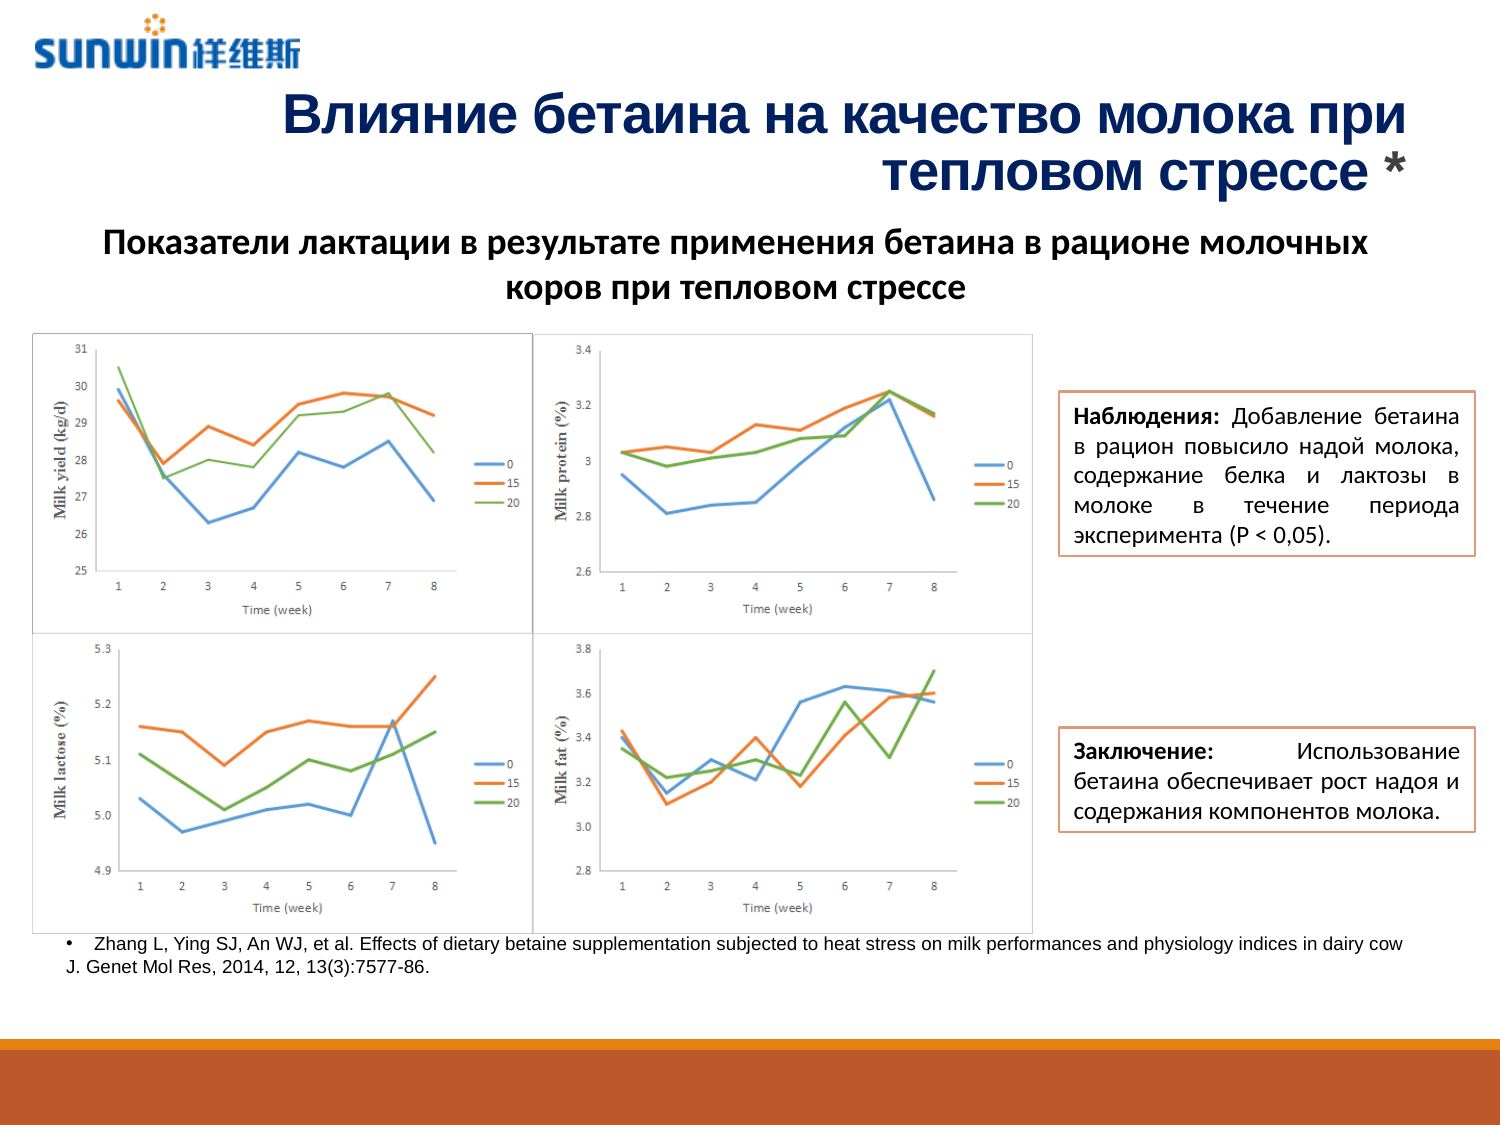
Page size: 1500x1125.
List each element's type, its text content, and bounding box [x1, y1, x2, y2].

text_box Показатели лактации в результате применения бетаина в рационе молочных коров при тепловом стрессе [51, 209, 1422, 315]
title Влияние бетаина на качество молока при тепловом стрессе * [146, 22, 1422, 210]
text_box Наблюдения: Добавление бетаина в рацион повысило надой молока, содержание белка и лактозы в молоке в течение периода эксперимента (P < 0,05). [1058, 390, 1476, 557]
text_box Zhang L, Ying SJ, An WJ, et al. Effects of dietary betaine supplementation subjected to heat stress on milk performances and physiology indices in dairy cow J. Genet Mol Res, 2014, 12, 13(3):7577-86. [51, 924, 1476, 985]
text_box Заключение: Использование бетаина обеспечивает рост надоя и содержания компонентов молока. [1058, 726, 1476, 833]
picture [35, 0, 300, 110]
picture [32, 333, 1035, 936]
